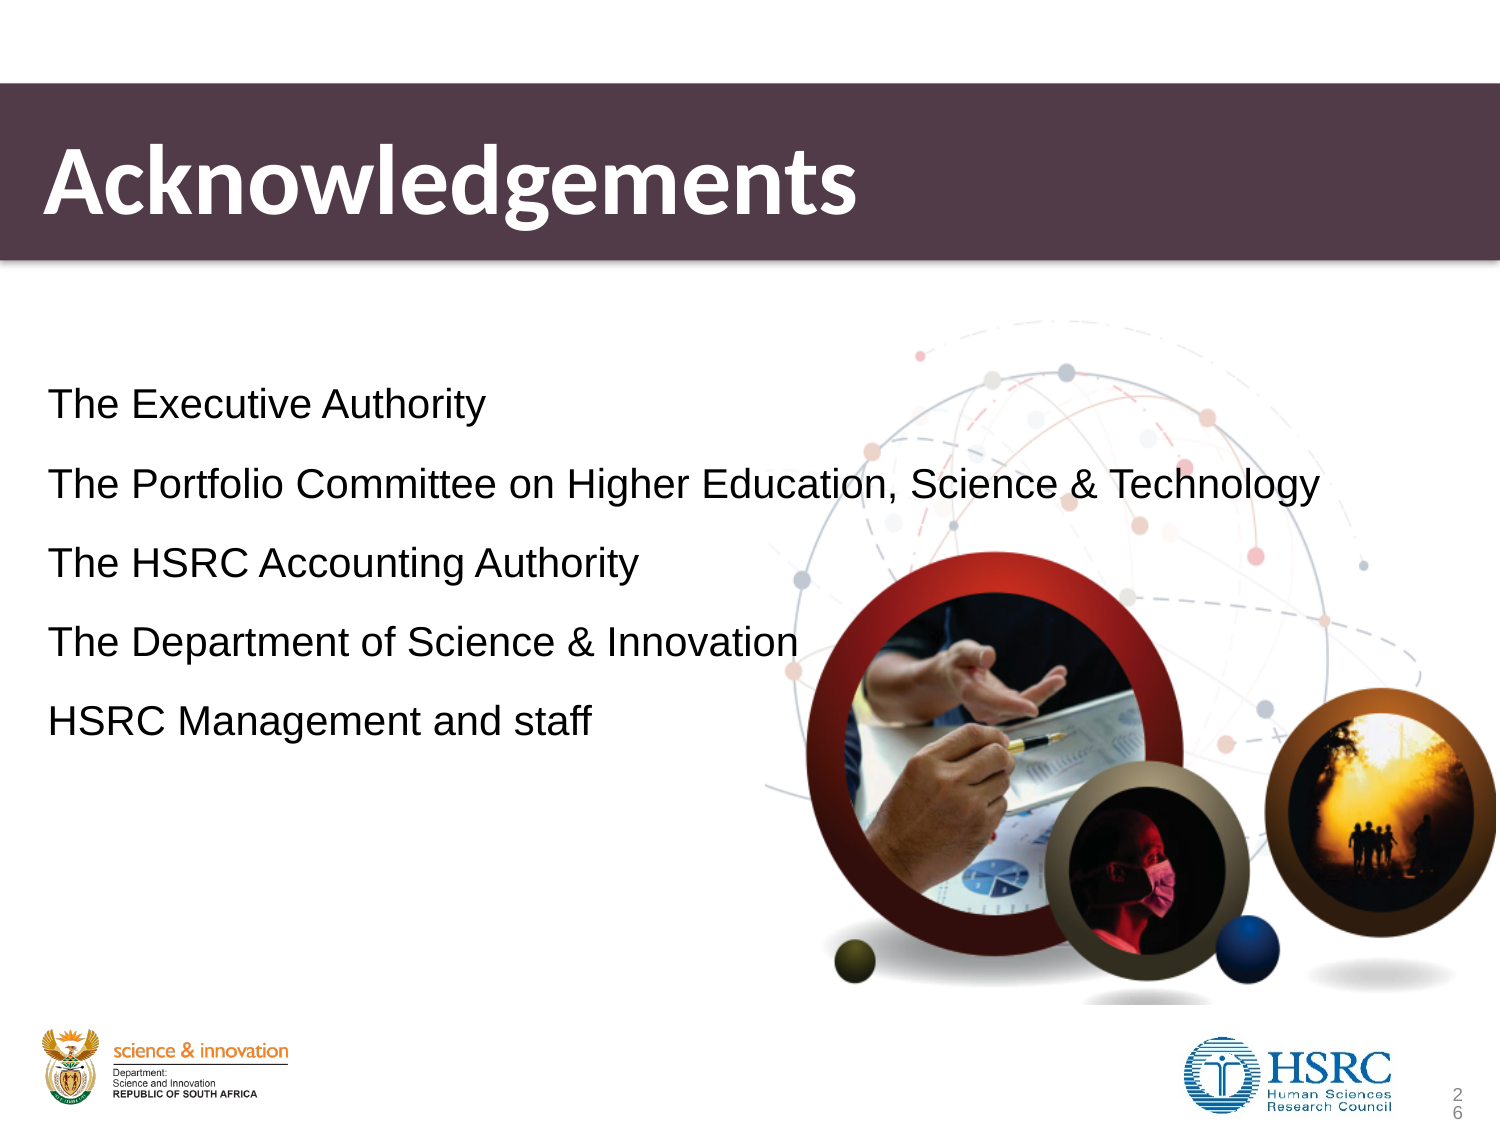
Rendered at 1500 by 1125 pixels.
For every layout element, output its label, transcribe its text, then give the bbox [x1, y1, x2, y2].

slide_number 26 [1452, 1082, 1473, 1110]
text_box [0, 83, 744, 261]
text_box Acknowledgements [41, 114, 744, 220]
picture [749, 1, 1497, 1006]
picture [17, 1004, 290, 1124]
picture [1178, 1032, 1400, 1121]
text_box The Executive Authority The Portfolio Committee on Higher Education, Science & Technology The HSRC Accounting Authority The Department of Science & Innovation HSRC Management and staff [40, 369, 744, 752]
